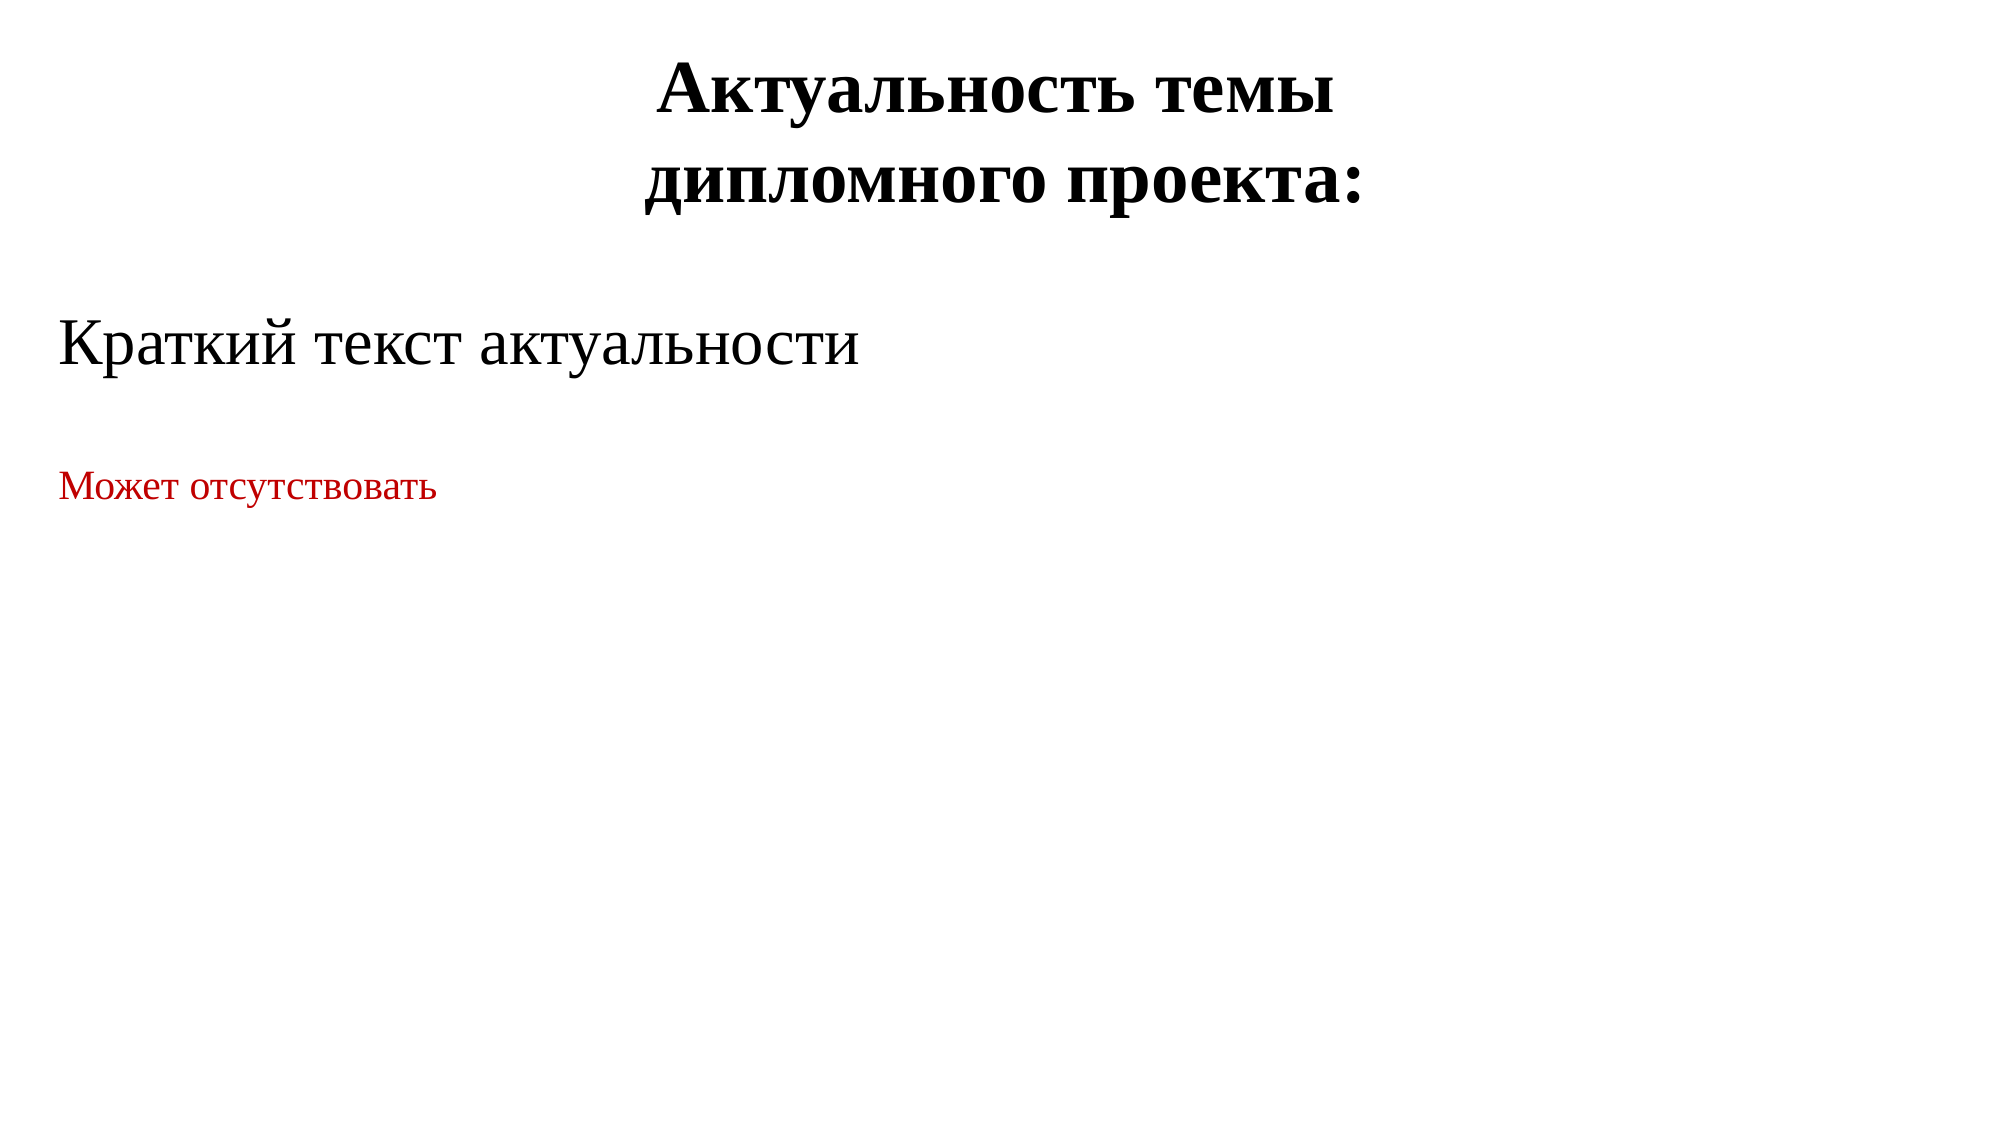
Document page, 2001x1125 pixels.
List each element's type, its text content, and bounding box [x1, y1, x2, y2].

text_box Актуальность темы дипломного проекта: Краткий текст актуальности Может отсутствовать [43, 30, 1967, 515]
